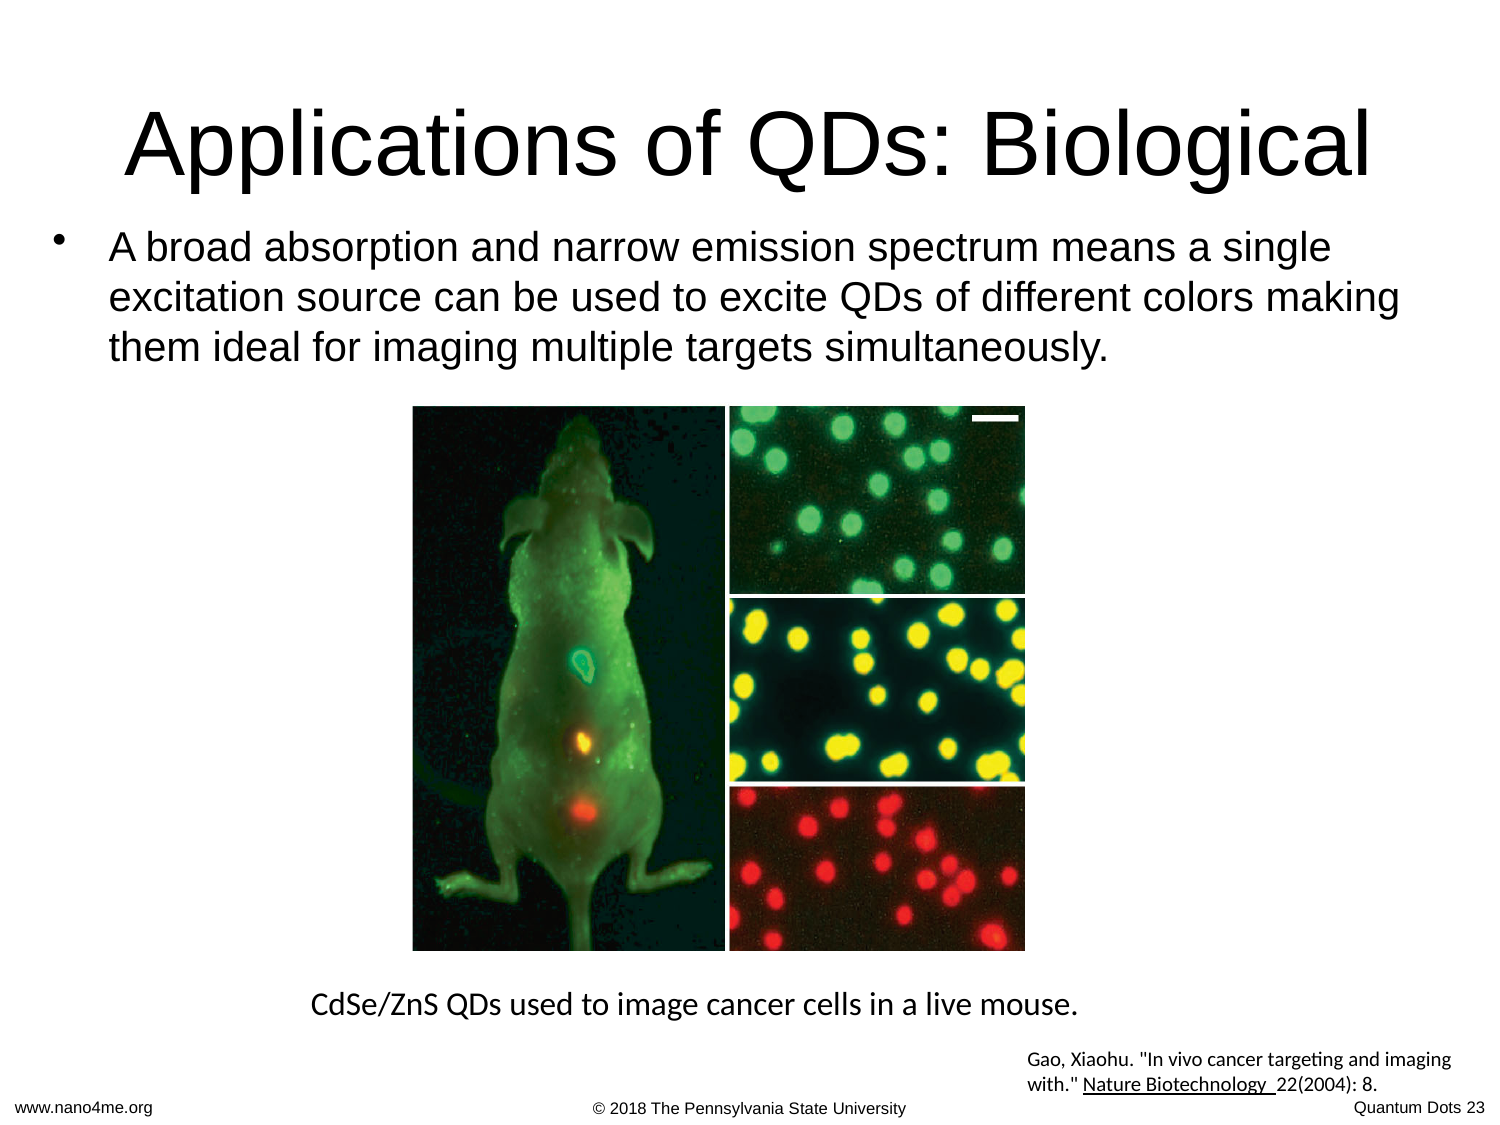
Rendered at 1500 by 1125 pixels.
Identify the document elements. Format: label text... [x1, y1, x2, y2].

title Applications of QDs: Biological [75, 45, 1425, 233]
text_box Gao, Xiaohu. "In vivo cancer targeting and imaging with." Nature Biotechnology 22(2004): 8. [1012, 1038, 1500, 1104]
text_box CdSe/ZnS QDs used to image cancer cells in a live mouse. [295, 974, 1095, 1030]
picture [412, 399, 1026, 951]
text_box A broad absorption and narrow emission spectrum means a single excitation source can be used to excite QDs of different colors making them ideal for imaging multiple targets simultaneously. [37, 212, 1475, 988]
